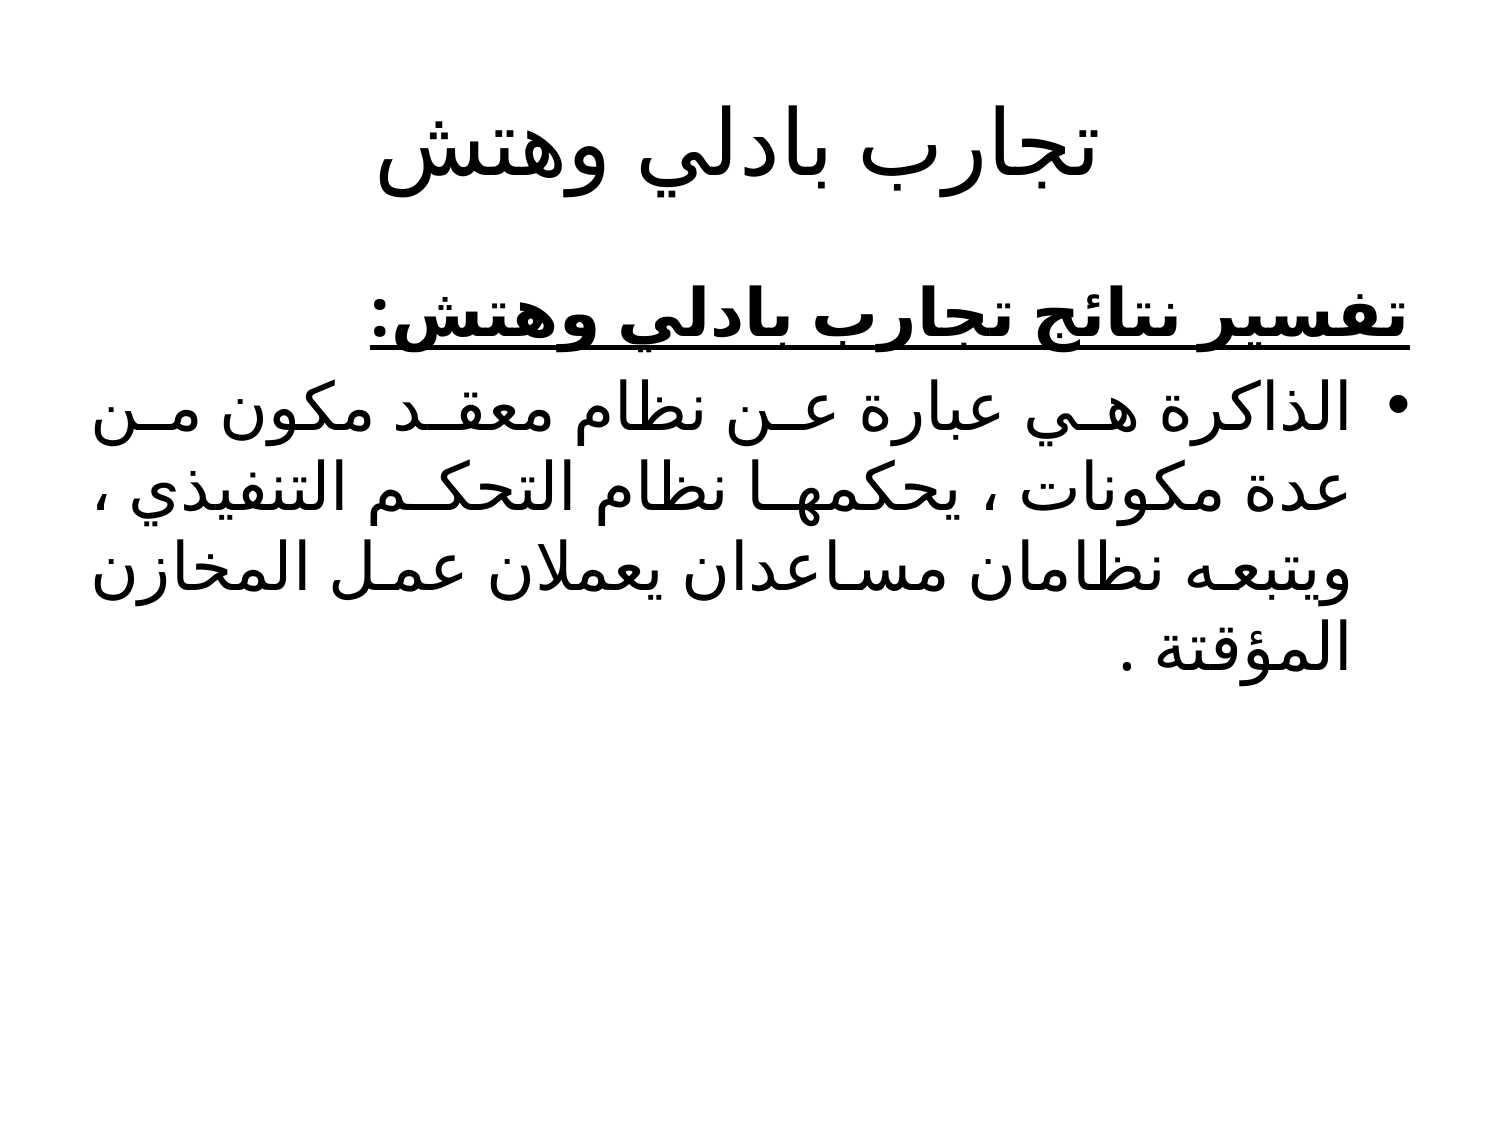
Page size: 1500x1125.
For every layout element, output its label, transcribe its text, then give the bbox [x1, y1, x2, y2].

list تفسير نتائج تجارب بادلي وهتش: الذاكرة هي عبارة عن نظام معقد مكون من عدة مكونات ، يحكمها نظام التحكم التنفيذي ، ويتبعه نظامان مساعدان يعملان عمل المخازن المؤقتة . [75, 262, 1425, 1005]
title تجارب بادلي وهتش [75, 45, 1425, 233]
